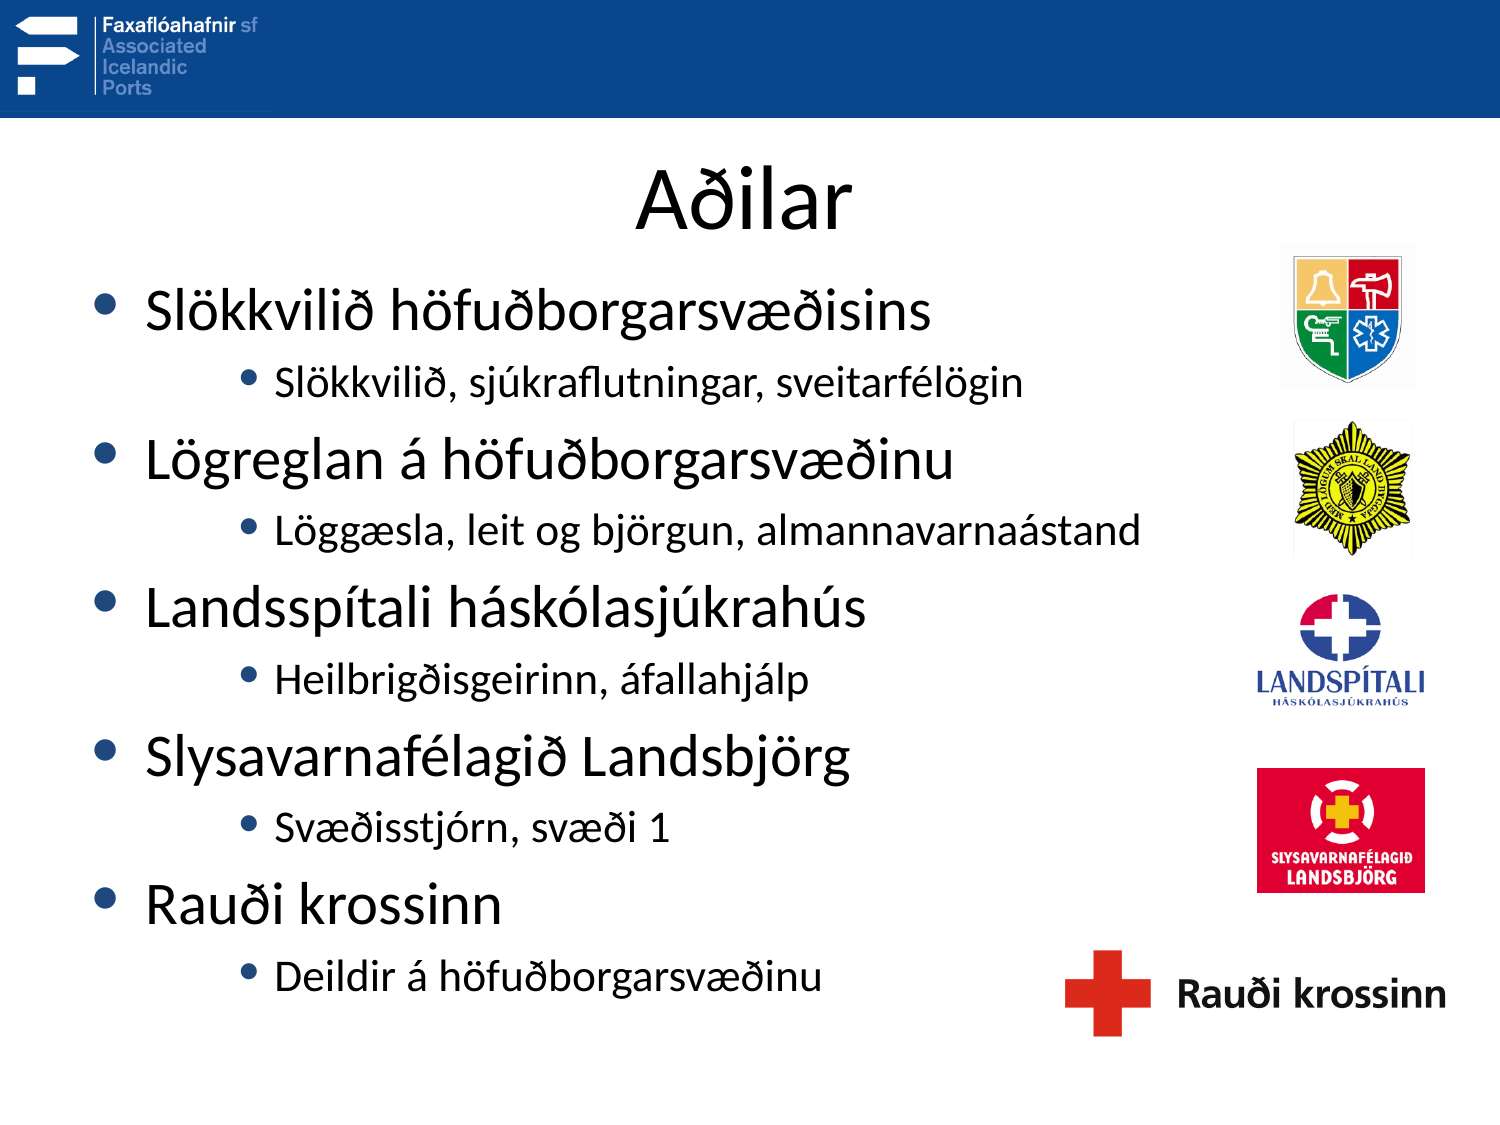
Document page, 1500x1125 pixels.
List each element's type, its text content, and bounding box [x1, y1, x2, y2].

picture [1252, 585, 1430, 710]
picture [1257, 768, 1425, 893]
title Aðilar [70, 117, 1421, 268]
picture [0, 0, 275, 112]
picture [1281, 243, 1415, 389]
picture [1056, 940, 1459, 1048]
picture [1293, 420, 1412, 557]
list Slökkvilið höfuðborgarsvæðisins Slökkvilið, sjúkraflutningar, sveitarfélögin Lögreglan á höfuðborgarsvæðinu Löggæsla, leit og björgun, almannavarnaástand Landsspítali háskólasjúkrahús Heilbrigðisgeirinn, áfallahjálp Slysavarnafélagið Landsbjörg Svæðisstjórn, svæði 1 Rauði krossinn Deildir á höfuðborgarsvæðinu [75, 262, 1425, 1012]
